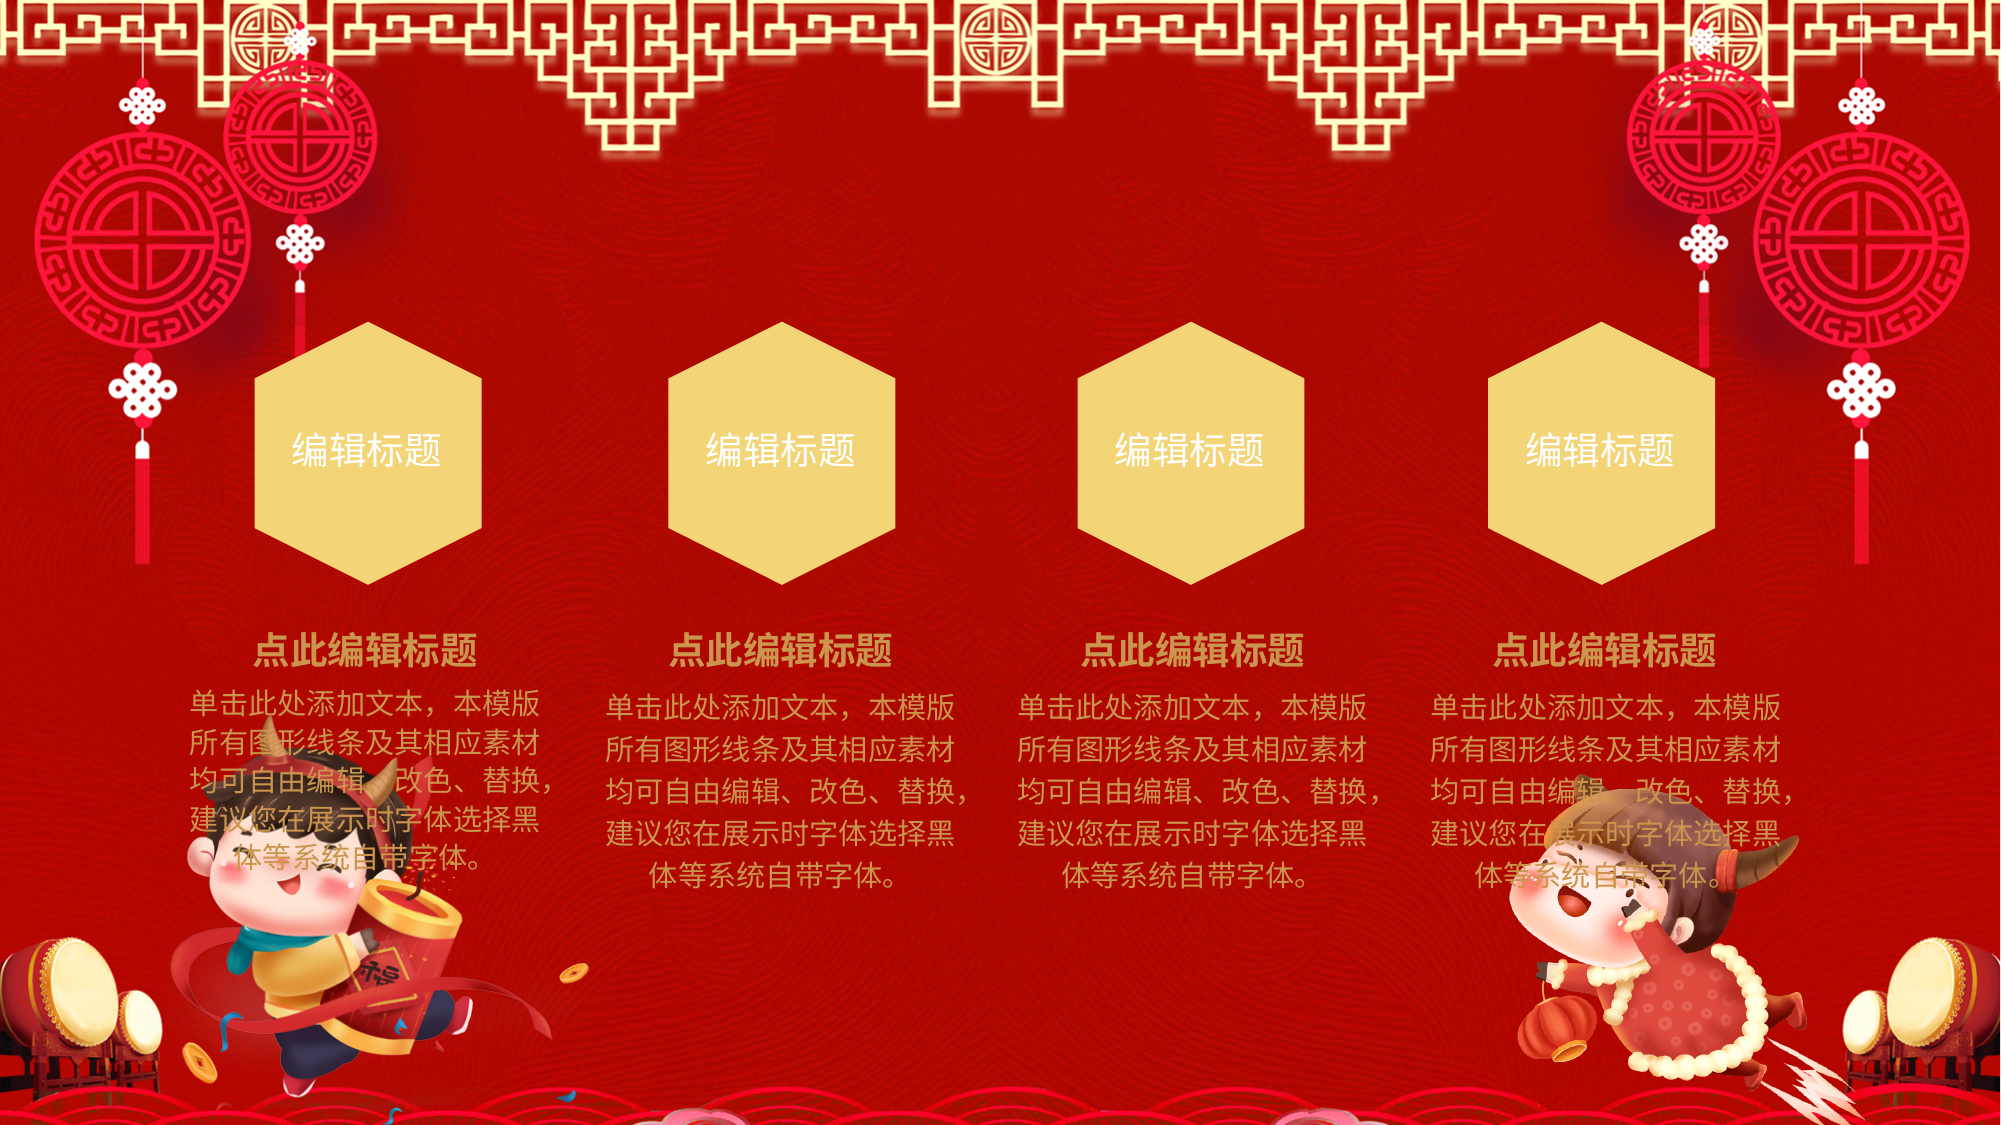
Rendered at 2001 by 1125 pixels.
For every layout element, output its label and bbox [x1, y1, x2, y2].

text_box [668, 321, 896, 585]
text_box [184, 626, 547, 877]
text_box [1011, 626, 1374, 895]
text_box [254, 321, 482, 585]
text_box [1424, 626, 1787, 895]
picture [0, 0, 2001, 1125]
text_box [599, 626, 962, 895]
text_box [1488, 321, 1715, 585]
text_box [1077, 321, 1305, 585]
